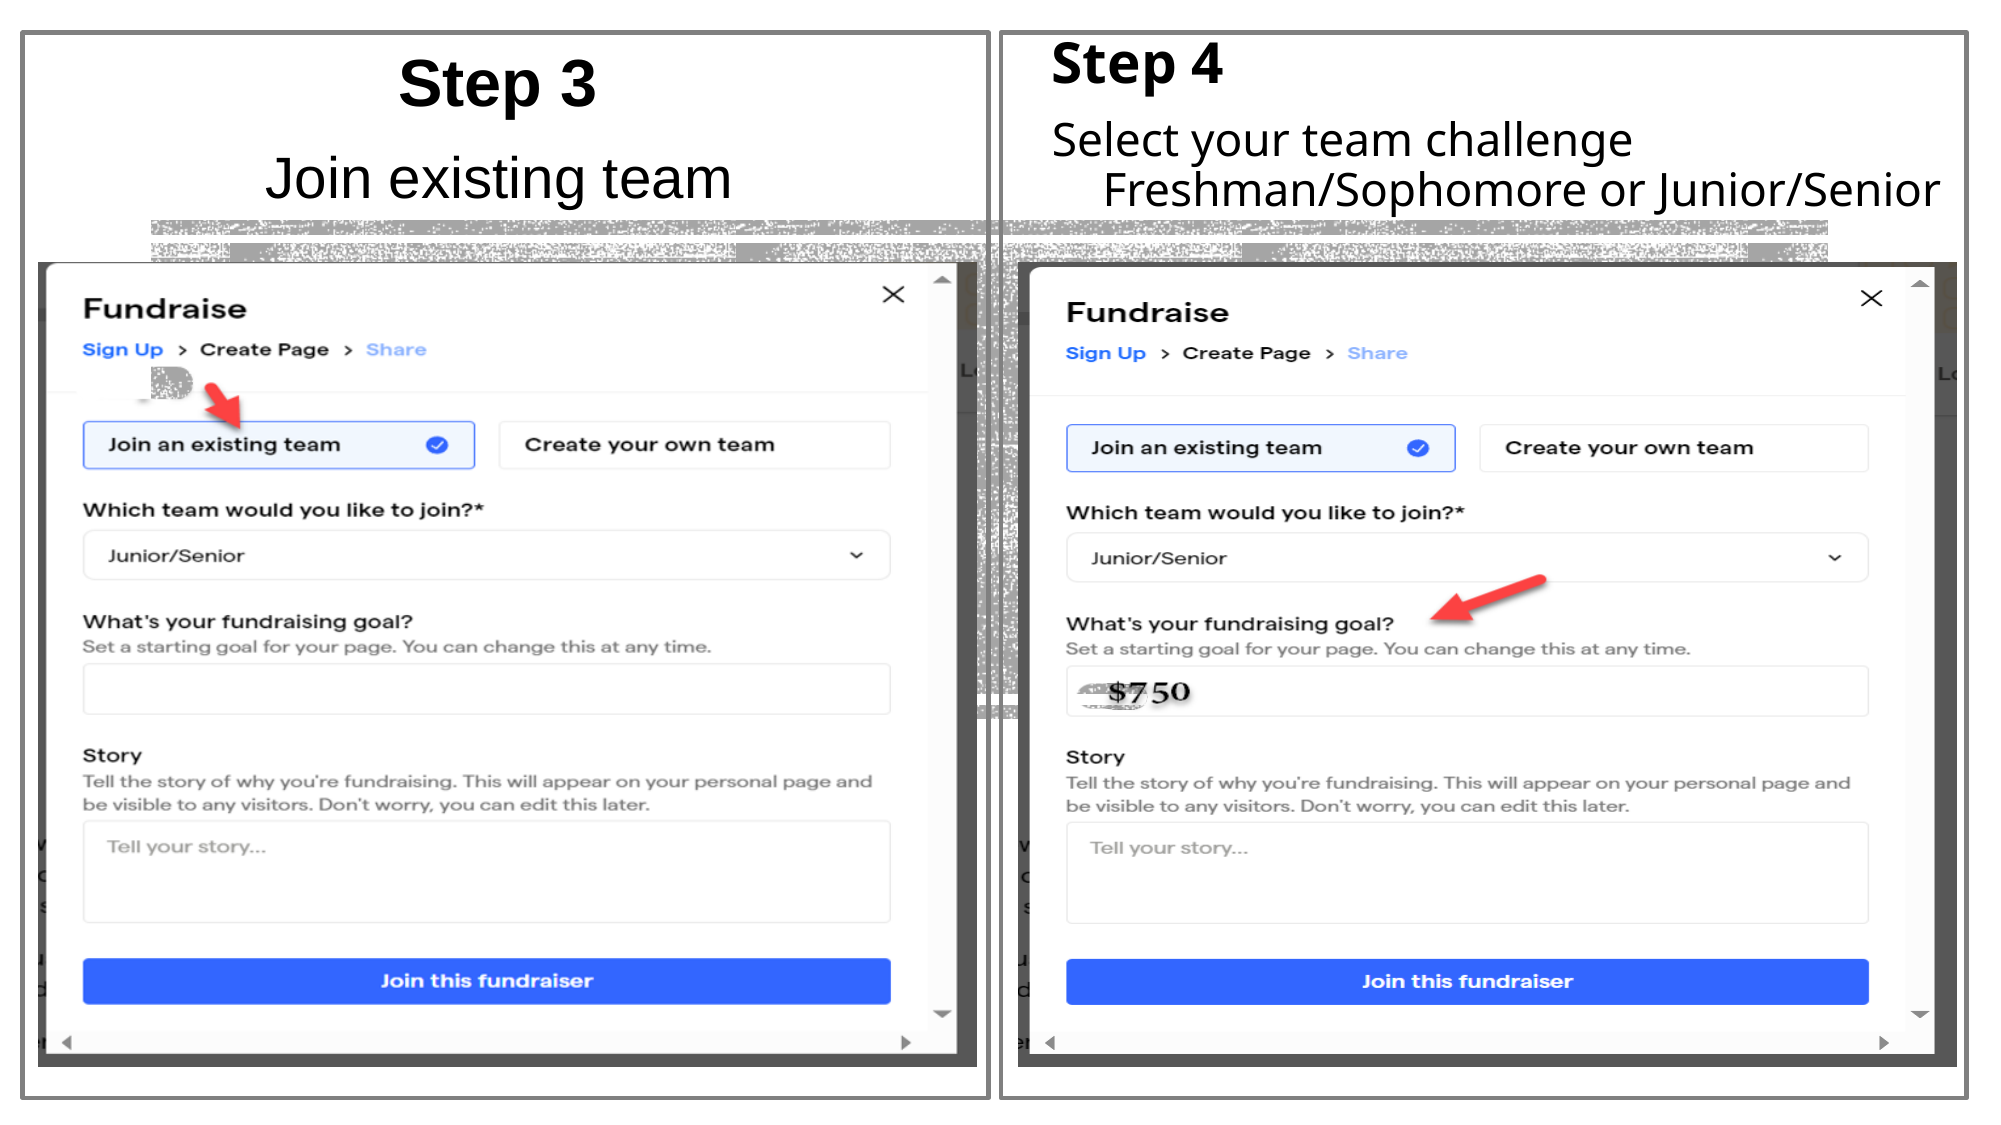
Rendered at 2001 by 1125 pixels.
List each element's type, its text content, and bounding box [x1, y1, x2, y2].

picture [38, 261, 977, 1067]
text_box [21, 31, 991, 1100]
subtitle Step 4 Select your team challenge Freshman/Sophomore or Junior/Senior [1018, 27, 1957, 31]
text_box [999, 31, 1969, 1100]
picture [1018, 261, 1957, 1067]
